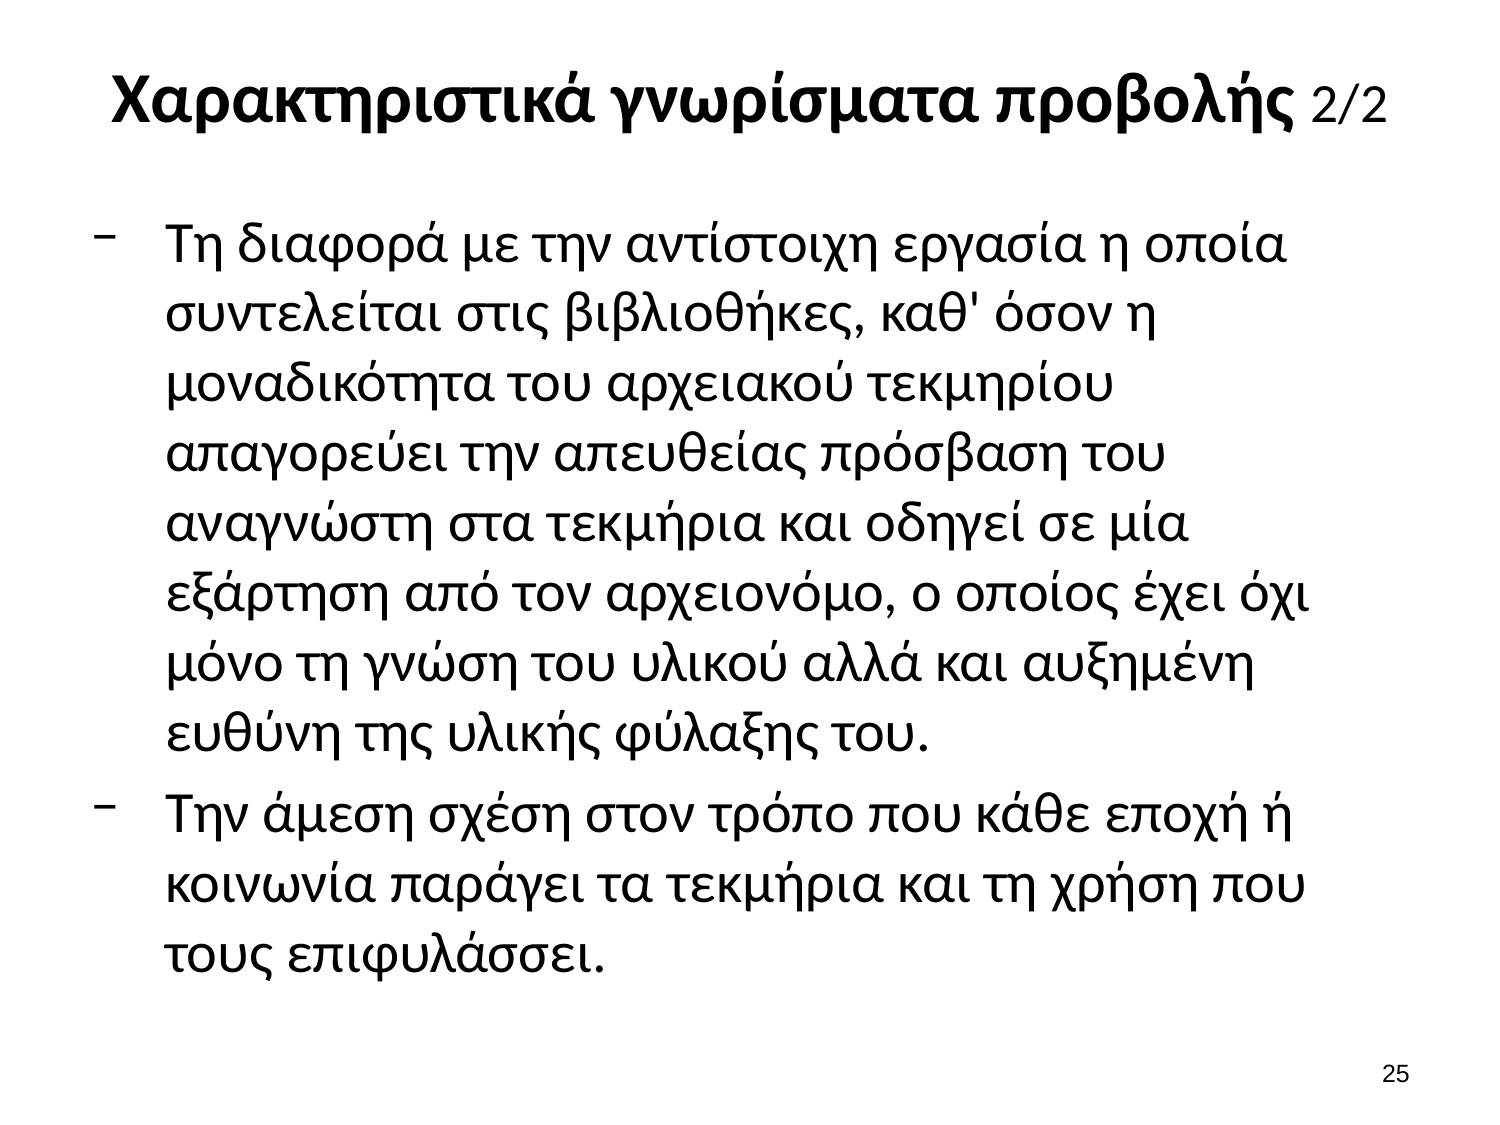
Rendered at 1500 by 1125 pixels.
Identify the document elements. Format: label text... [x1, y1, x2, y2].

slide_number 24 [1074, 1042, 1425, 1103]
list Τη διαφορά με την αντίστοιχη εργασία η οποία συντελείται στις βιβλιοθήκες, καθ' όσον η μοναδικότητα του αρχειακού τεκμηρίου απαγορεύει την απευθείας πρόσβαση του αναγνώστη στα τεκμήρια και οδηγεί σε μία εξάρτηση από τον αρχειονόμο, ο οποίος έχει όχι μόνο τη γνώση του υλικού αλλά και αυξημένη ευθύνη της υλικής φύλαξης του. Την άμεση σχέση στον τρόπο που κάθε εποχή ή κοινωνία παράγει τα τεκμήρια και τη χρήση που τους επιφυλάσσει. [75, 196, 1425, 1024]
title Χαρακτηριστικά γνωρίσματα προβολής 2/2 [0, 19, 1500, 169]
